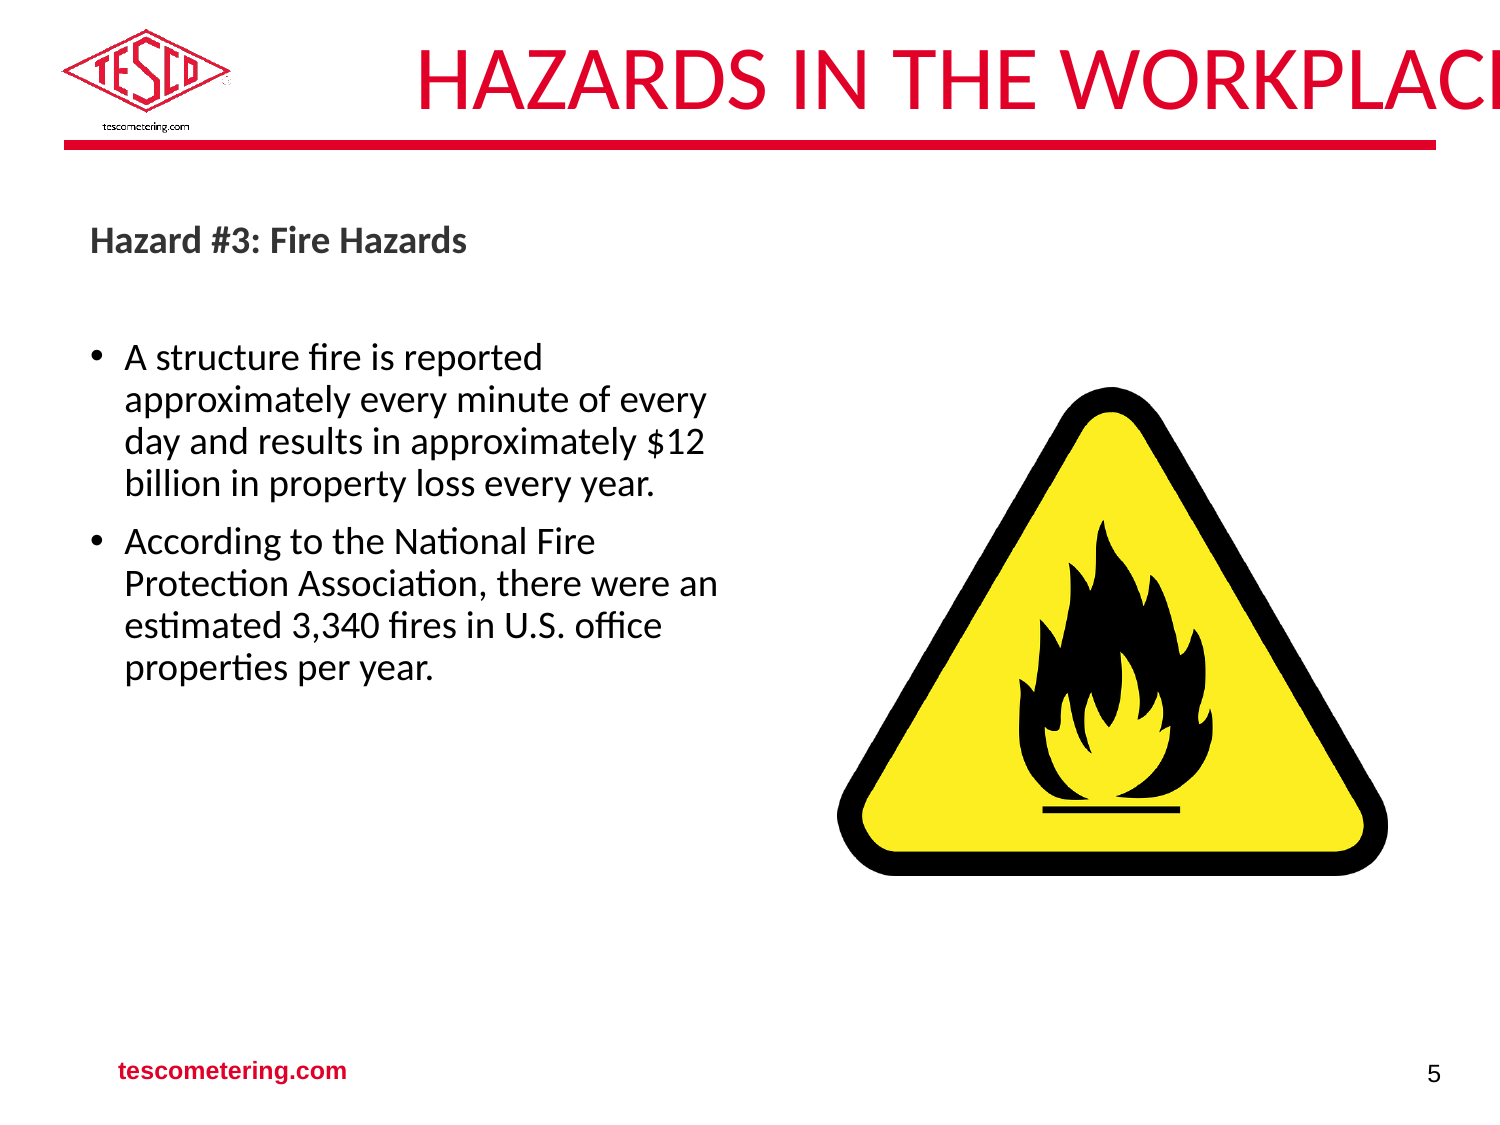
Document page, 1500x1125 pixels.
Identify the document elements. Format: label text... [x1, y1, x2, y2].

footer tescometering.com [103, 1039, 610, 1100]
picture [61, 29, 231, 133]
picture [837, 387, 1388, 876]
list Hazard #3: Fire Hazards A structure fire is reported approximately every minute of every day and results in approximately $12 billion in property loss every year. According to the National Fire Protection Association, there were an estimated 3,340 fires in U.S. office properties per year. [75, 212, 750, 706]
title Hazards in the Workplace [387, 37, 1500, 123]
